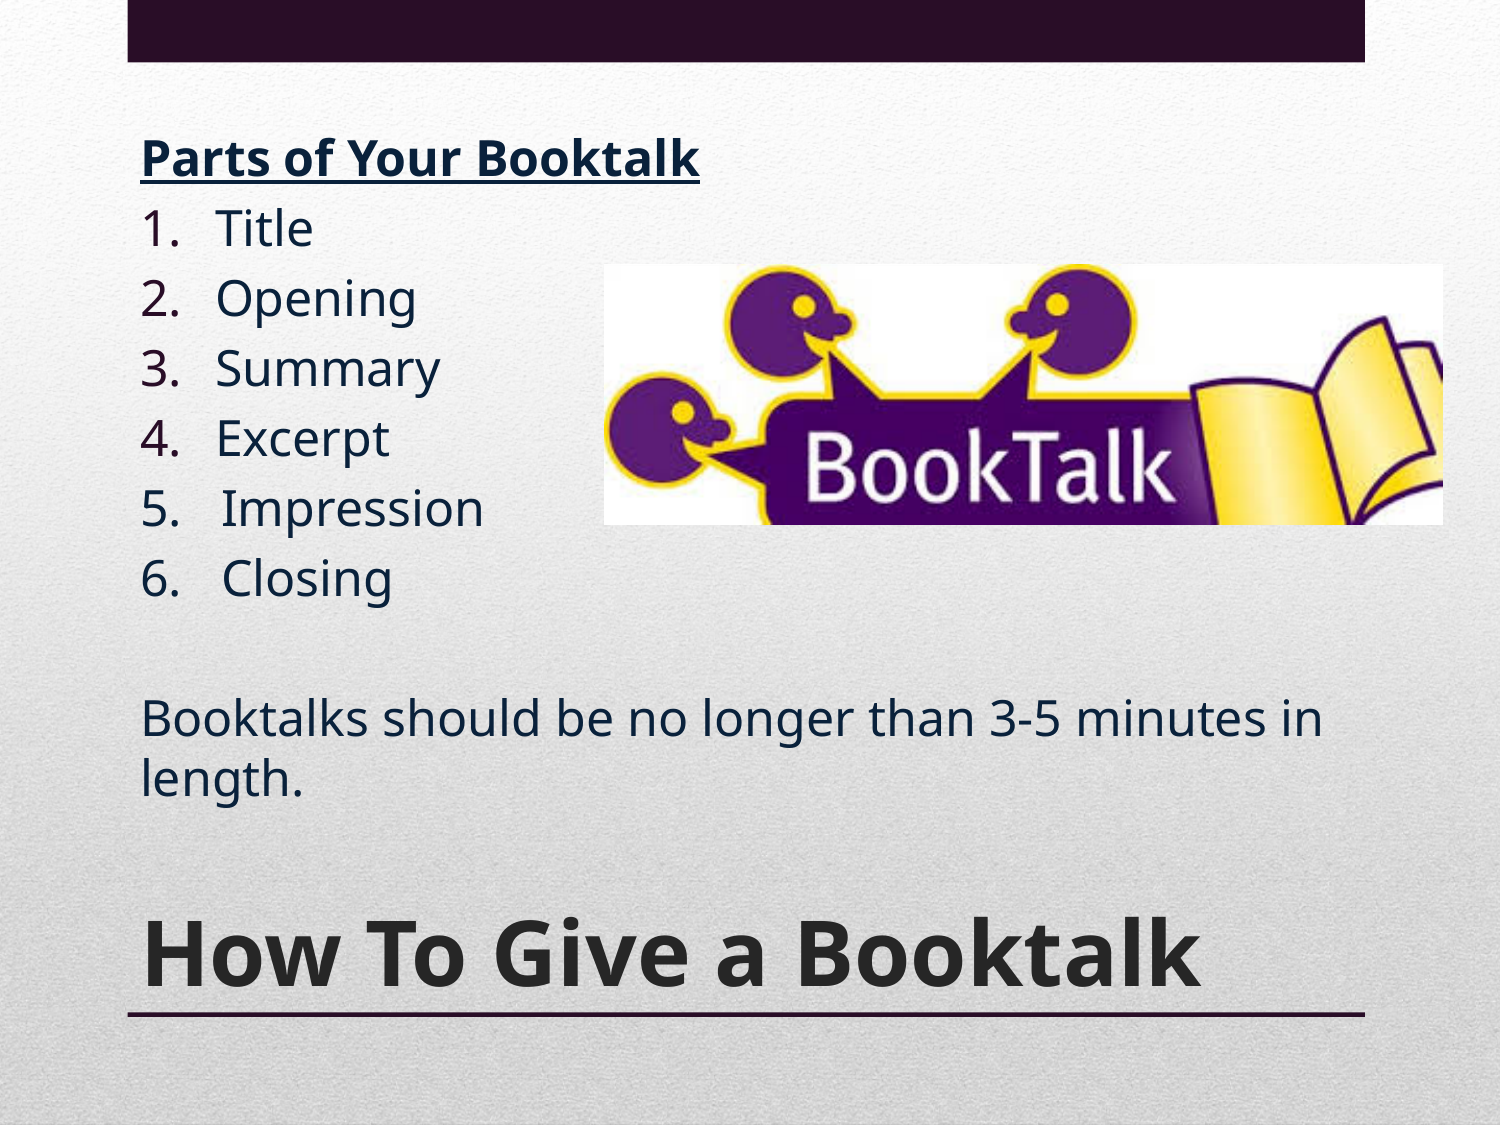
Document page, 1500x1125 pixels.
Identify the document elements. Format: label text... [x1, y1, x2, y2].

list Parts of Your Booktalk Title Opening Summary Excerpt 5. Impression 6. Closing Booktalks should be no longer than 3-5 minutes in length. [125, 112, 1363, 821]
title How To Give a Booktalk [125, 821, 1363, 1013]
picture [603, 263, 1443, 526]
